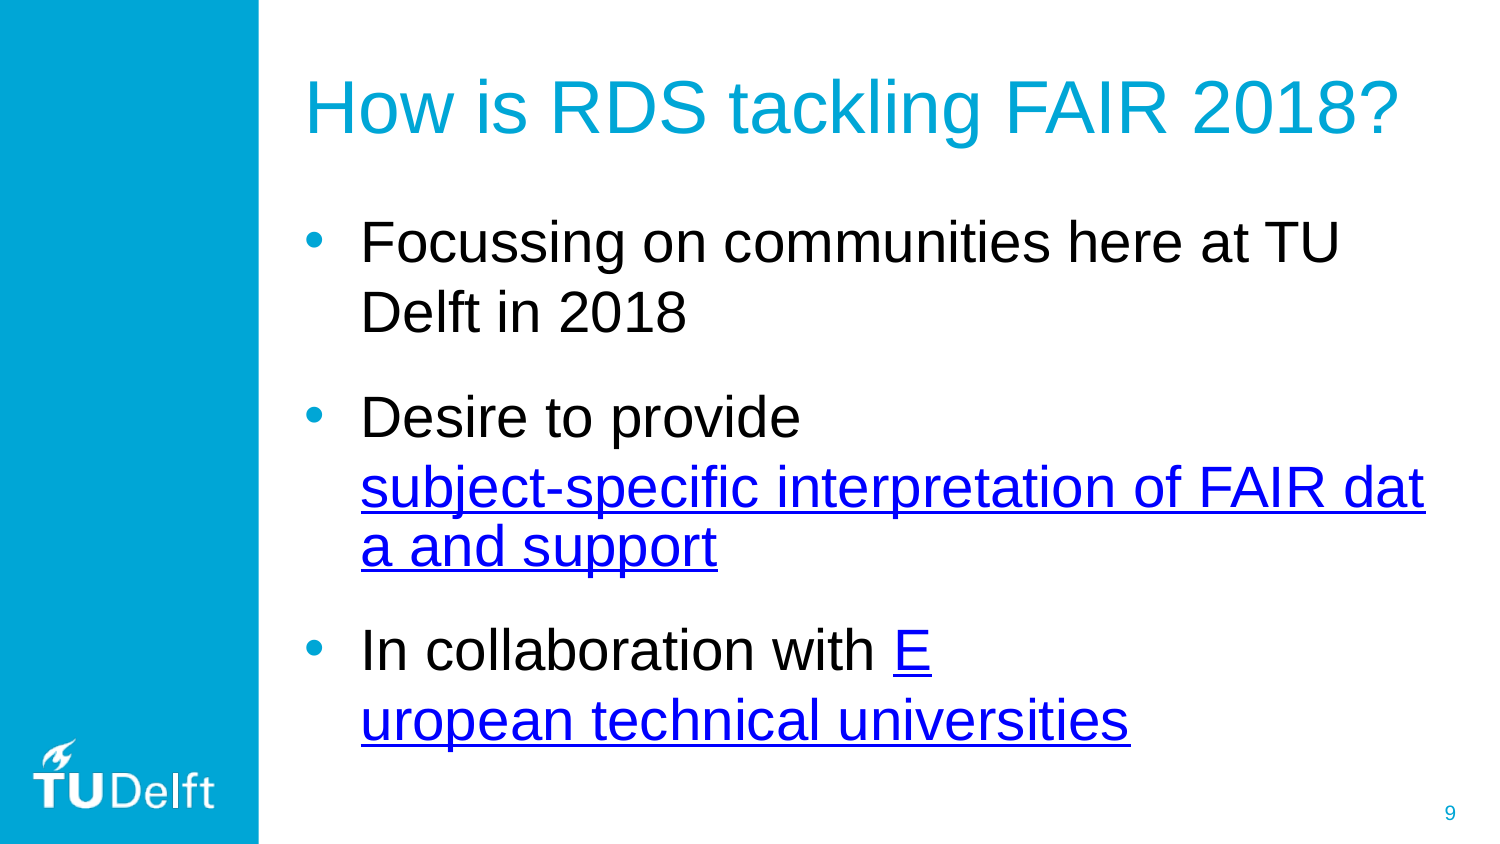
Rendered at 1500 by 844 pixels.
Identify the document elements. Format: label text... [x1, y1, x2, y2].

list Focussing on communities here at TU Delft in 2018 Desire to provide subject-specific interpretation of FAIR data and support In collaboration with European technical universities [289, 196, 1455, 769]
title How is RDS tackling FAIR 2018? [289, 33, 1455, 175]
